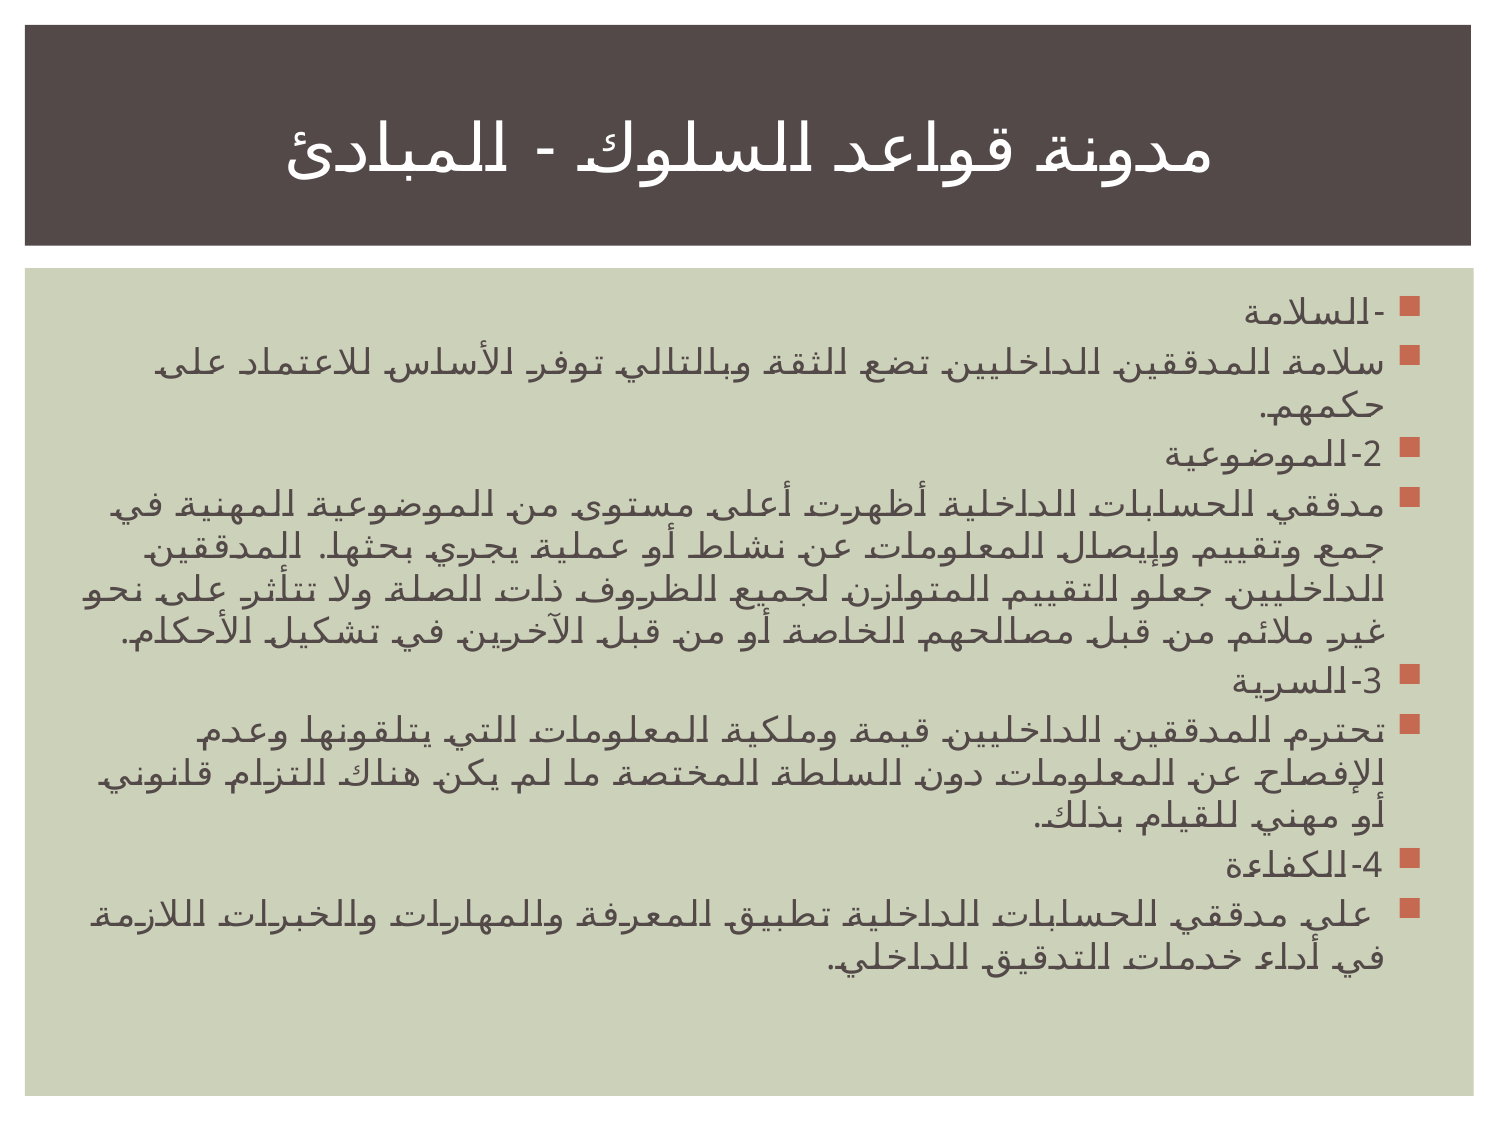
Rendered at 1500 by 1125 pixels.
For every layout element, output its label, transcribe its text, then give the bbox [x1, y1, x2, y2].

title مدونة قواعد السلوك - المبادئ [62, 58, 1438, 232]
list -السلامة سلامة المدققين الداخليين تضع الثقة وبالتالي توفر الأساس للاعتماد على حكمهم. 2-الموضوعية مدققي الحسابات الداخلية أظهرت أعلى مستوى من الموضوعية المهنية في جمع وتقييم وإيصال المعلومات عن نشاط أو عملية يجري بحثها. المدققين الداخليين جعلو التقييم المتوازن لجميع الظروف ذات الصلة ولا تتأثر على نحو غير ملائم من قبل مصالحهم الخاصة أو من قبل الآخرين في تشكيل الأحكام. 3-السرية تحترم المدققين الداخليين قيمة وملكية المعلومات التي يتلقونها وعدم الإفصاح عن المعلومات دون السلطة المختصة ما لم يكن هناك التزام قانوني أو مهني للقيام بذلك. 4-الكفاءة على مدققي الحسابات الداخلية تطبيق المعرفة والمهارات والخبرات اللازمة في أداء خدمات التدقيق الداخلي. [62, 281, 1442, 1005]
